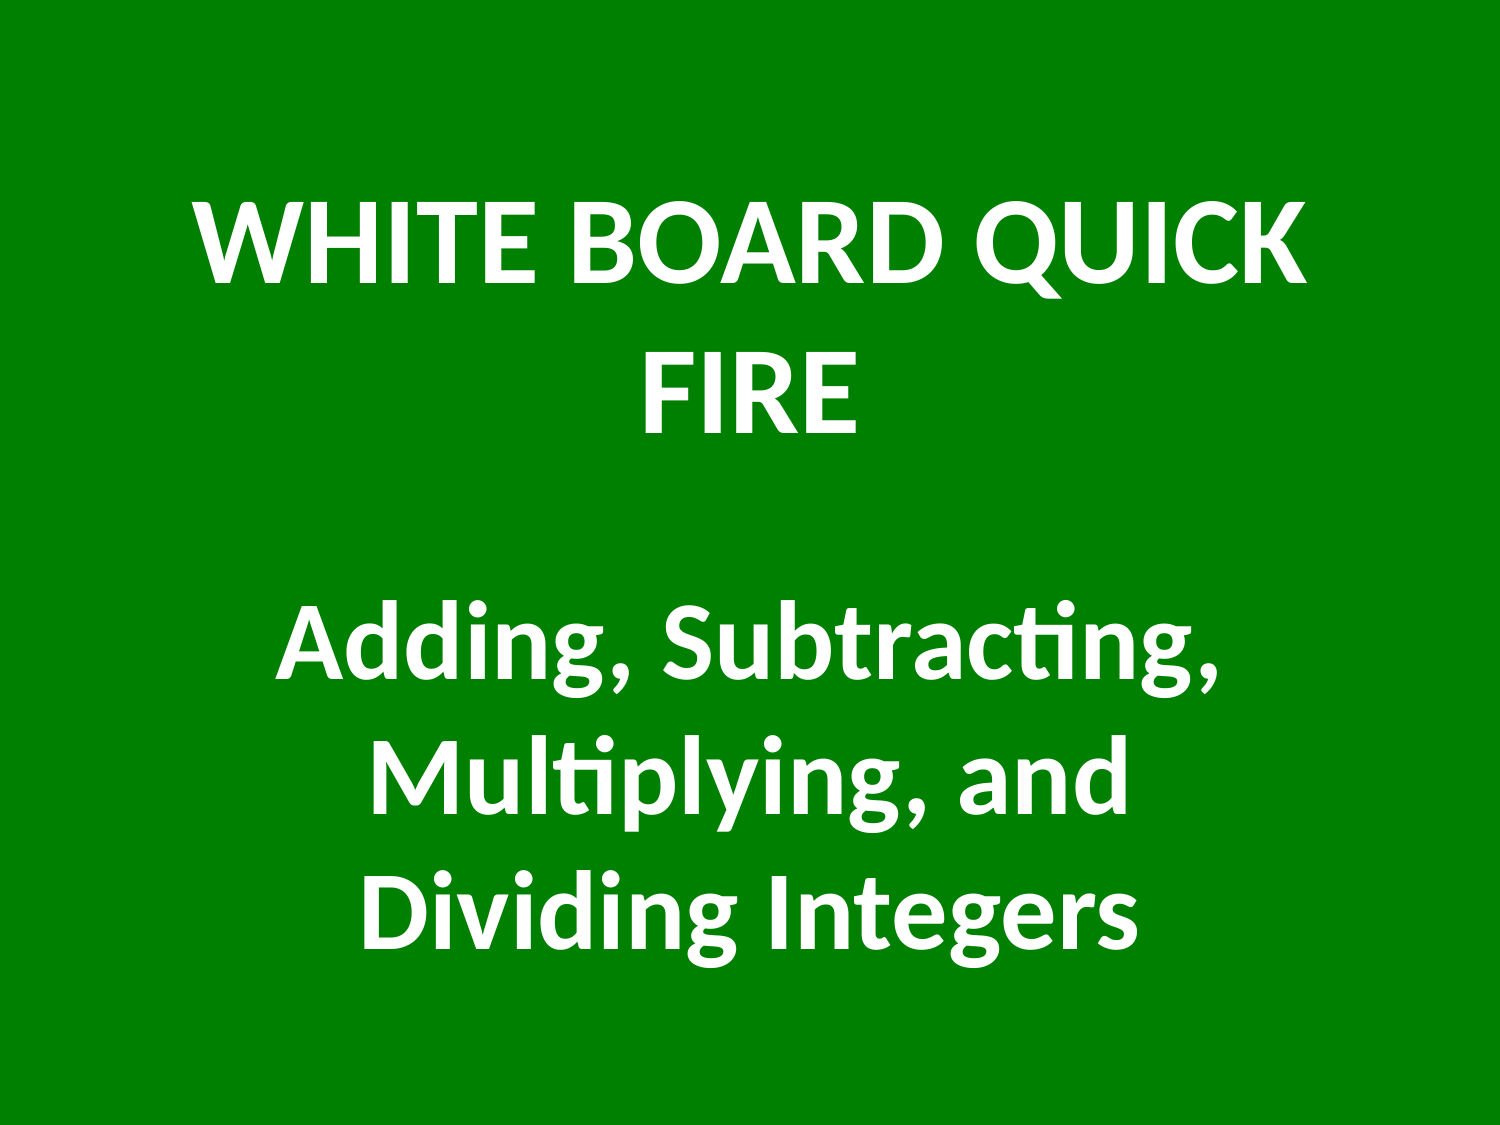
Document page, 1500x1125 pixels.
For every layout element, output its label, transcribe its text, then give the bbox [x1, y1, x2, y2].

subtitle Adding, Subtracting, Multiplying, and Dividing Integers [225, 559, 1275, 848]
title WHITE BOARD QUICK FIRE [112, 187, 1388, 429]
